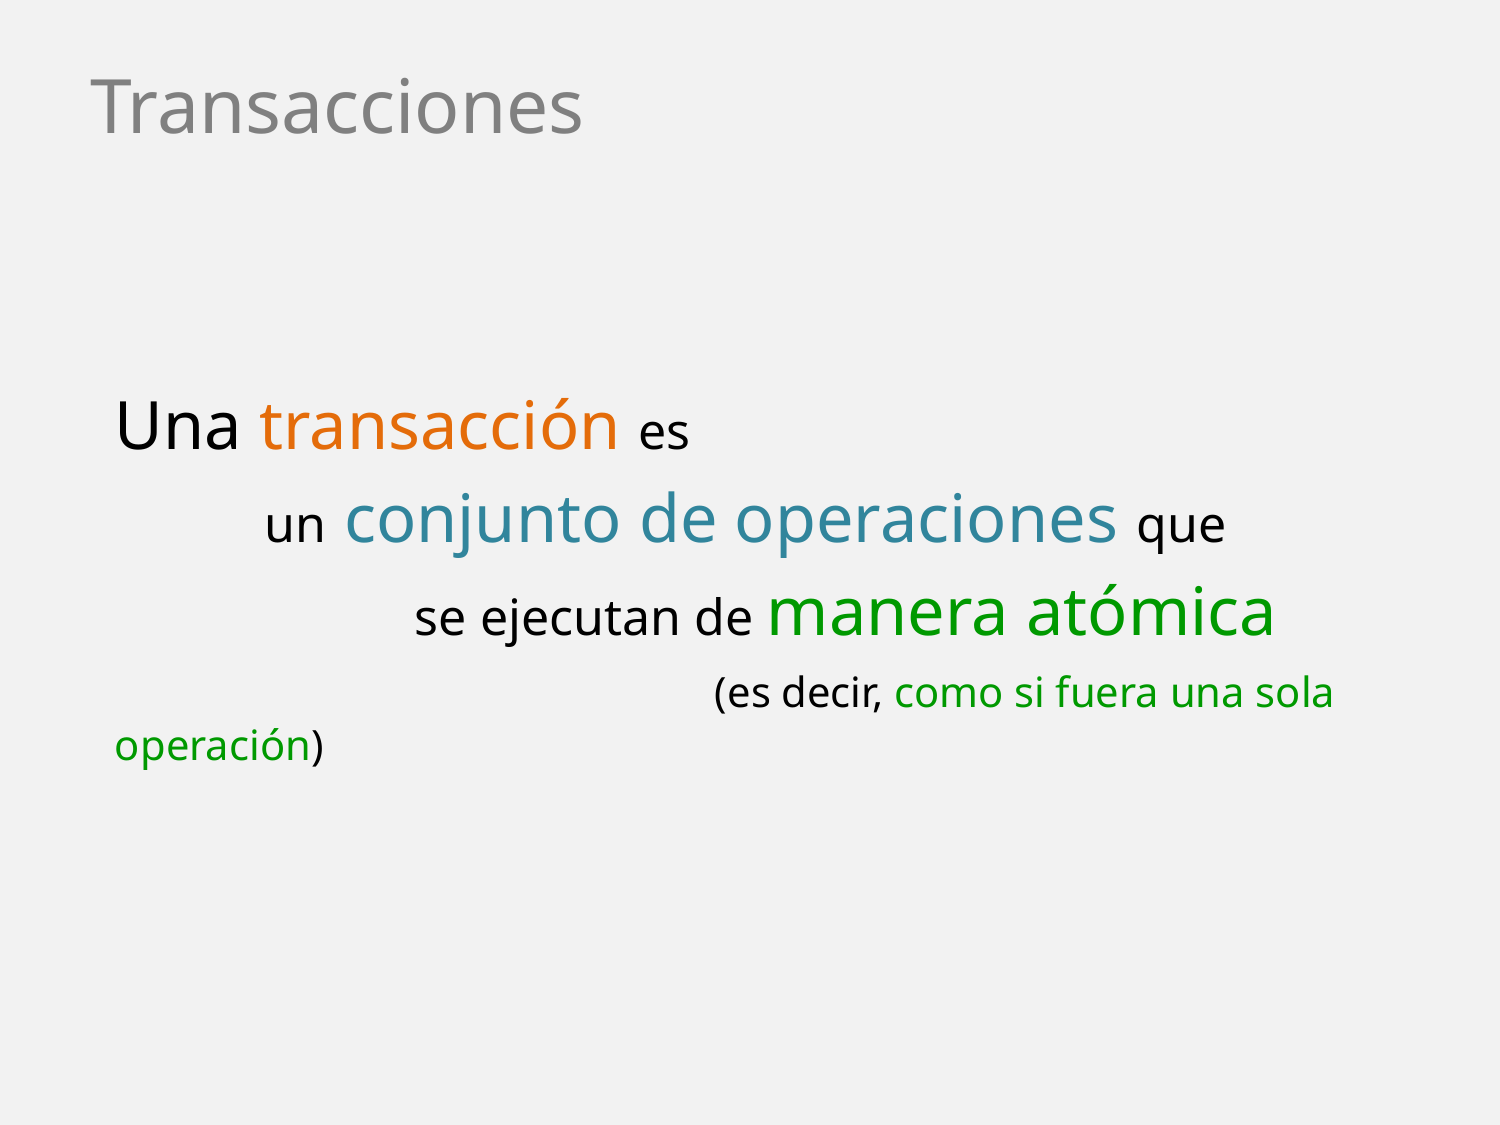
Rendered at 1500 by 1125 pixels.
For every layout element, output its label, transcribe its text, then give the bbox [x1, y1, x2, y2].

title Transacciones [75, 45, 1425, 163]
list Una transacción es un conjunto de operaciones que se ejecutan de manera atómica (es decir, como si fuera una sola operación) [99, 375, 1450, 838]
